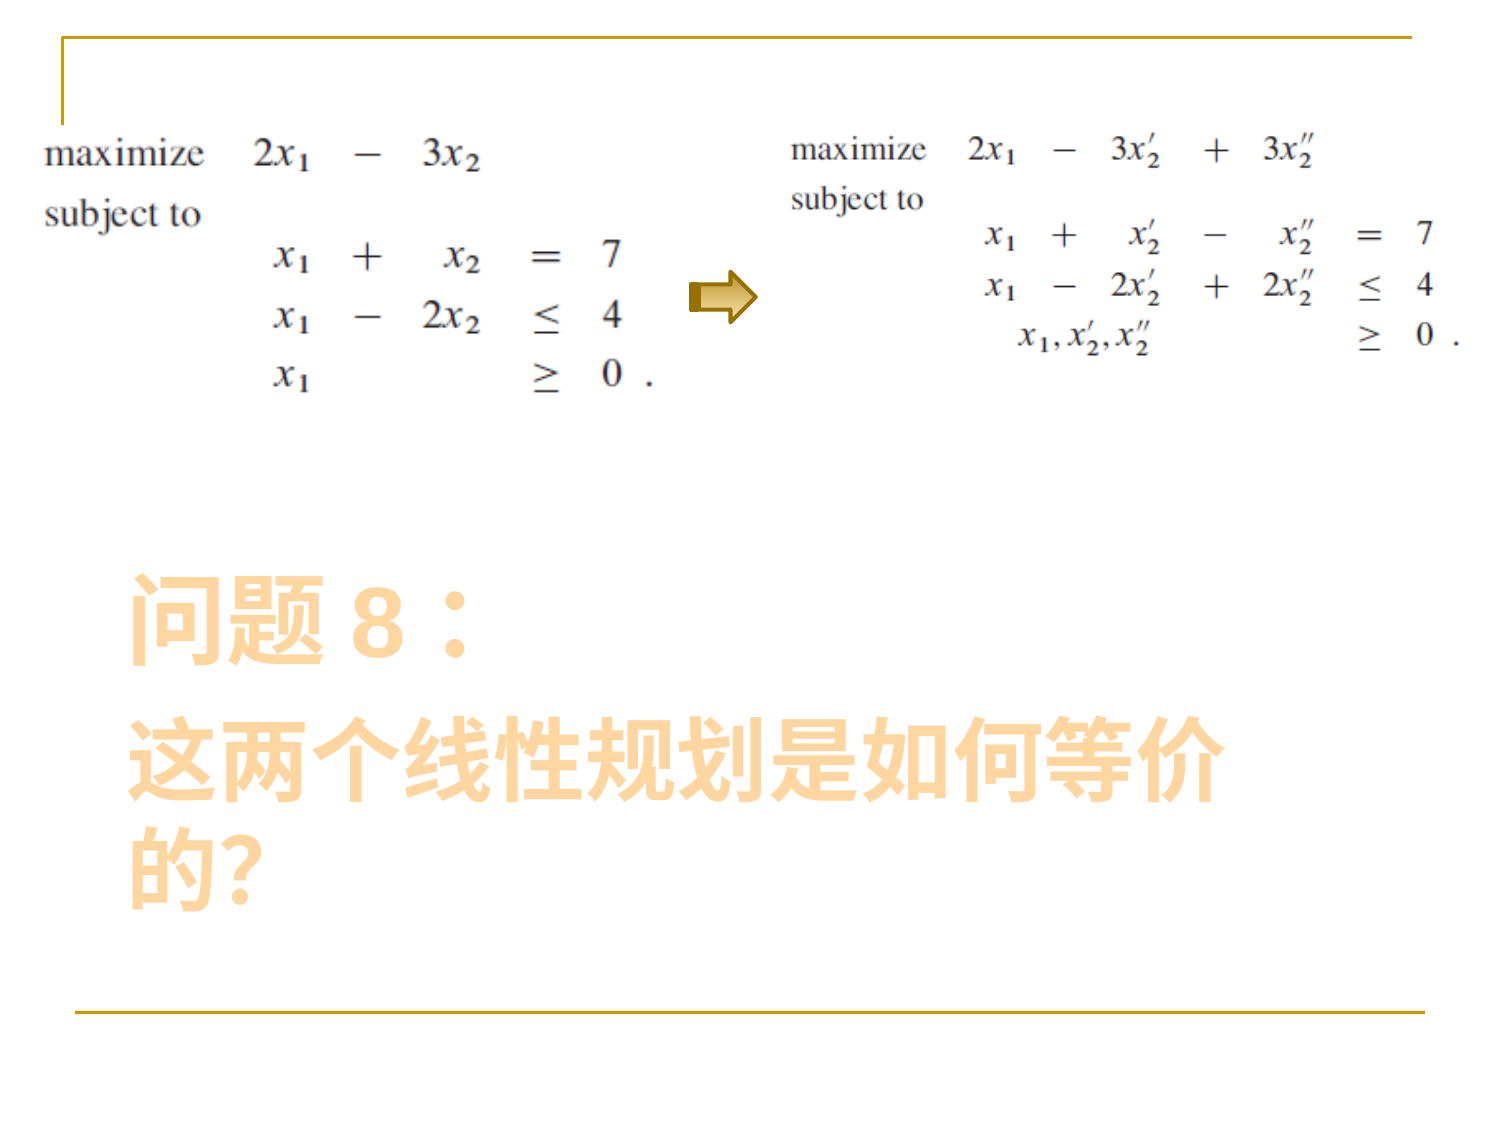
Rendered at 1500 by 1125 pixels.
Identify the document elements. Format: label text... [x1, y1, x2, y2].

text_box [689, 269, 758, 325]
picture [771, 125, 1487, 374]
picture [17, 125, 676, 419]
text_box 问题8： 这两个线性规划是如何等价的？ [112, 550, 1400, 931]
